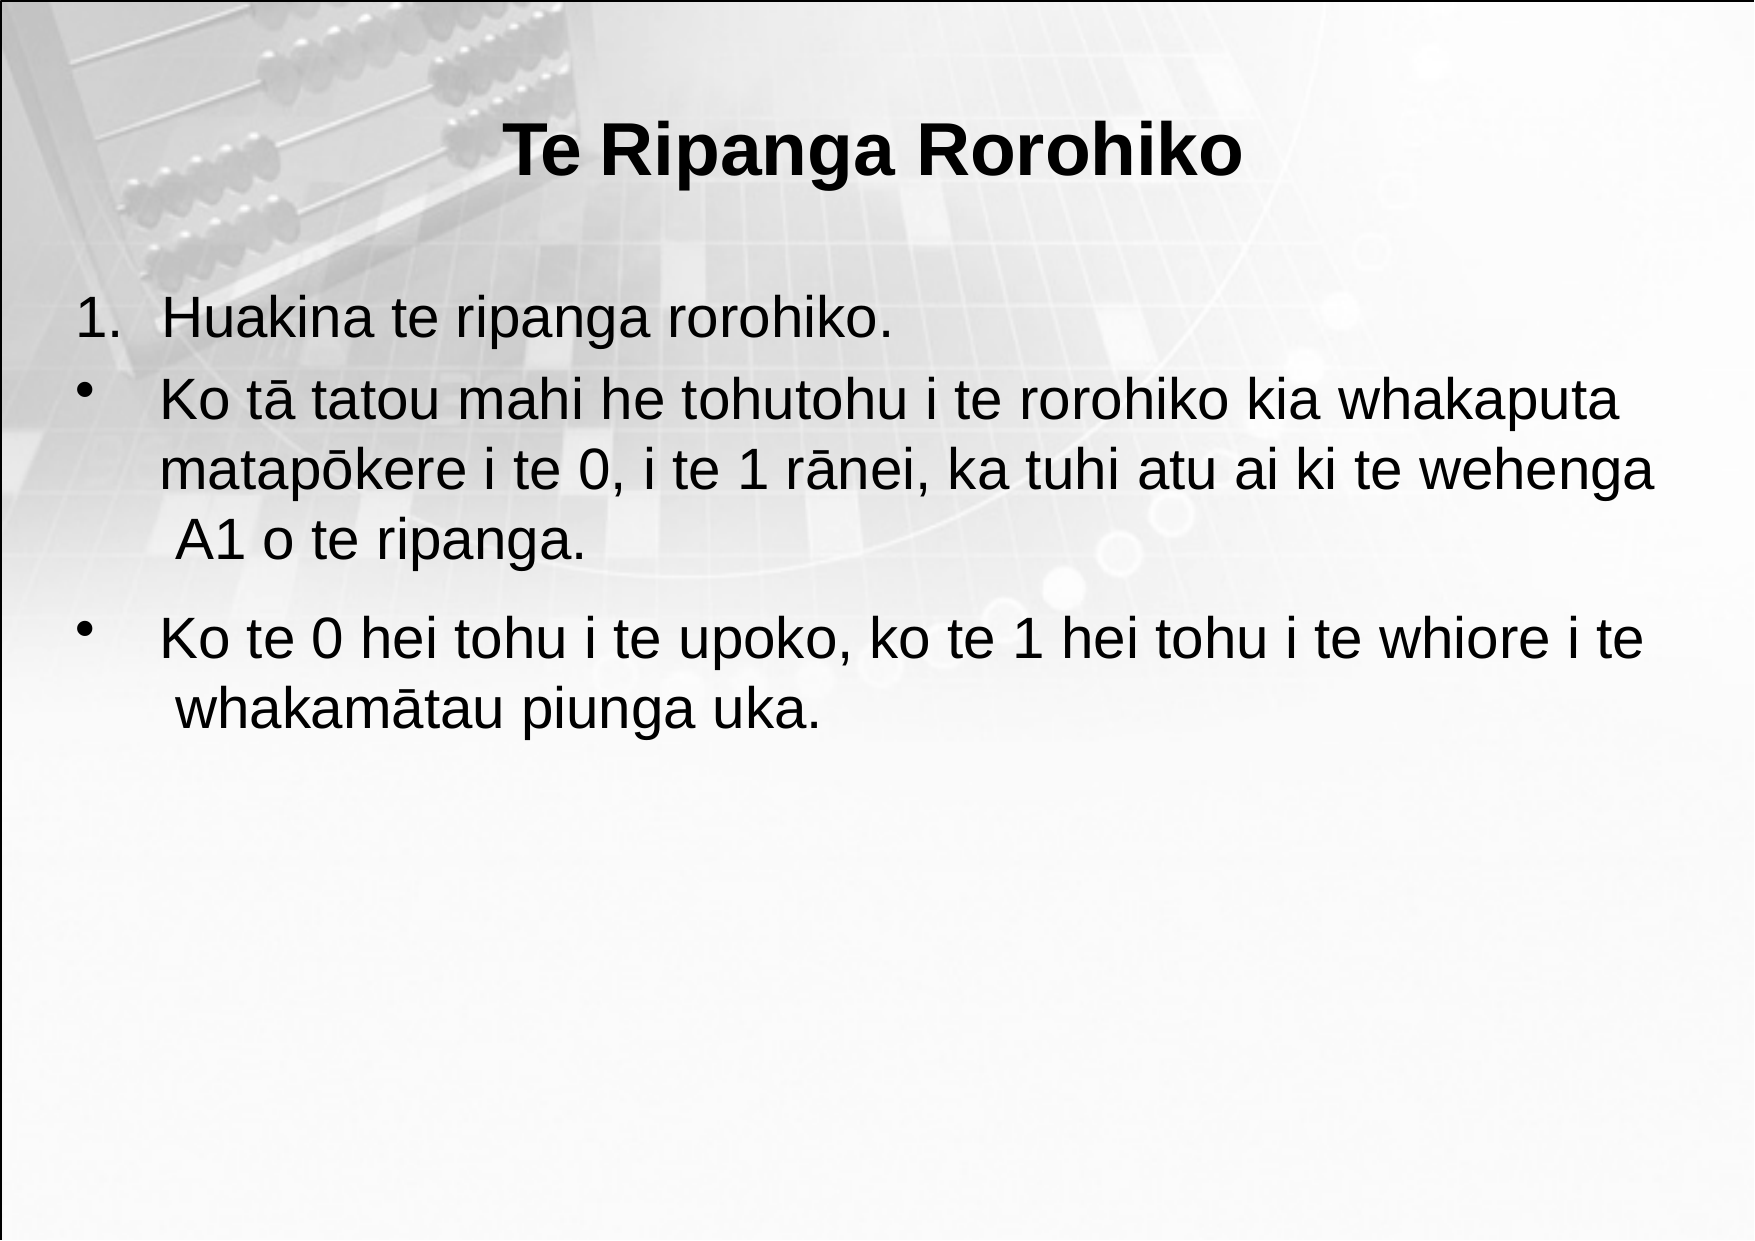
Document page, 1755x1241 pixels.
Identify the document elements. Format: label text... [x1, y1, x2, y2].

text_box 1. Huakina te ripanga rorohiko. Ko tā tatou mahi he tohutohu i te rorohiko kia whakaputa matapōkere i te 0, i te 1 rānei, ka tuhi atu ai ki te wehenga A1 o te ripanga. Ko te 0 hei tohu i te upoko, ko te 1 hei tohu i te whiore i te whakamātau piunga uka. [72, 265, 1657, 741]
picture [2, 2, 1754, 1240]
title Te Ripanga Rorohiko [500, 98, 1254, 265]
